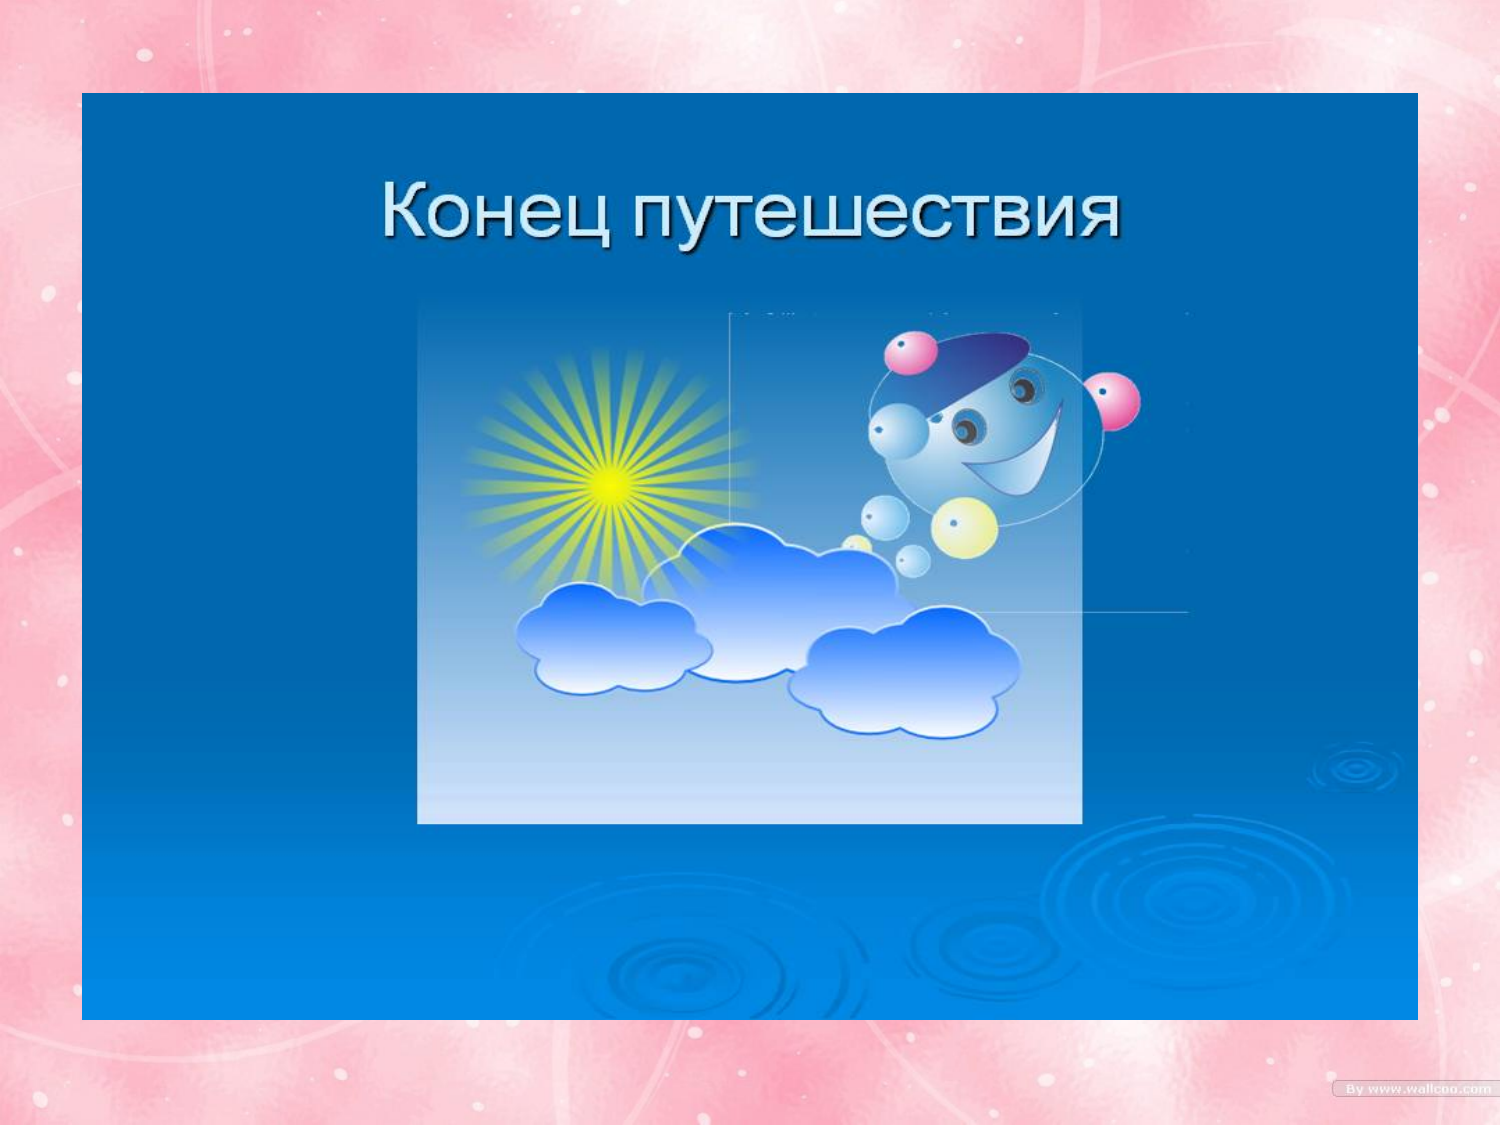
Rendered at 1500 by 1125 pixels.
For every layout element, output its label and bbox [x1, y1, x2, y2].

picture [0, 0, 1500, 1125]
list [81, 93, 1419, 1020]
